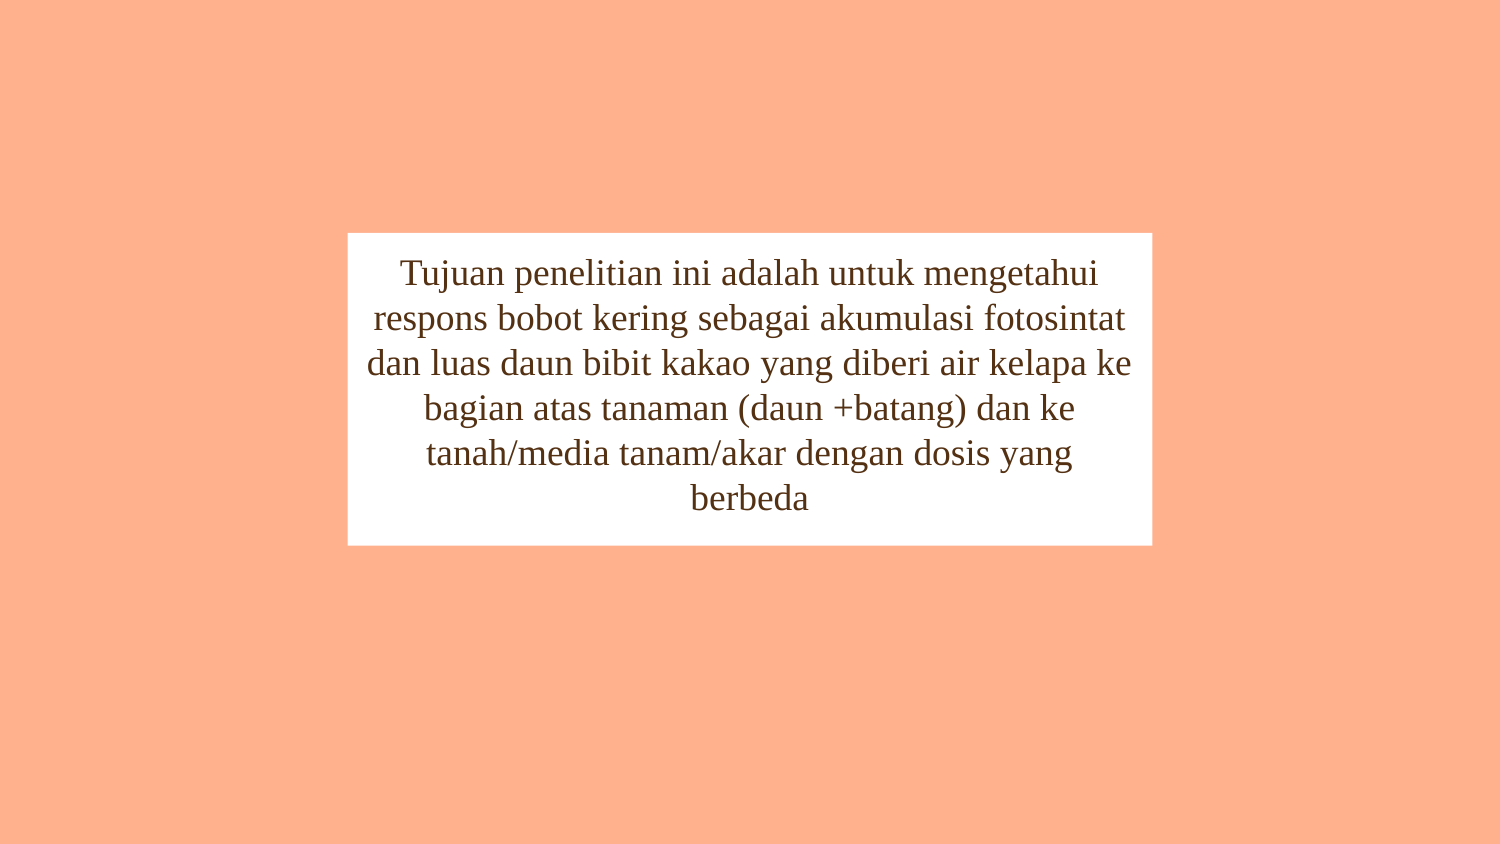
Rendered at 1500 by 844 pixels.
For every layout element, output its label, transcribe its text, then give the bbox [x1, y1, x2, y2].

title Tujuan penelitian ini adalah untuk mengetahui respons bobot kering sebagai akumulasi fotosintat dan luas daun bibit kakao yang diberi air kelapa ke bagian atas tanaman (daun +batang) dan ke tanah/media tanam/akar dengan dosis yang berbeda [347, 232, 1153, 546]
